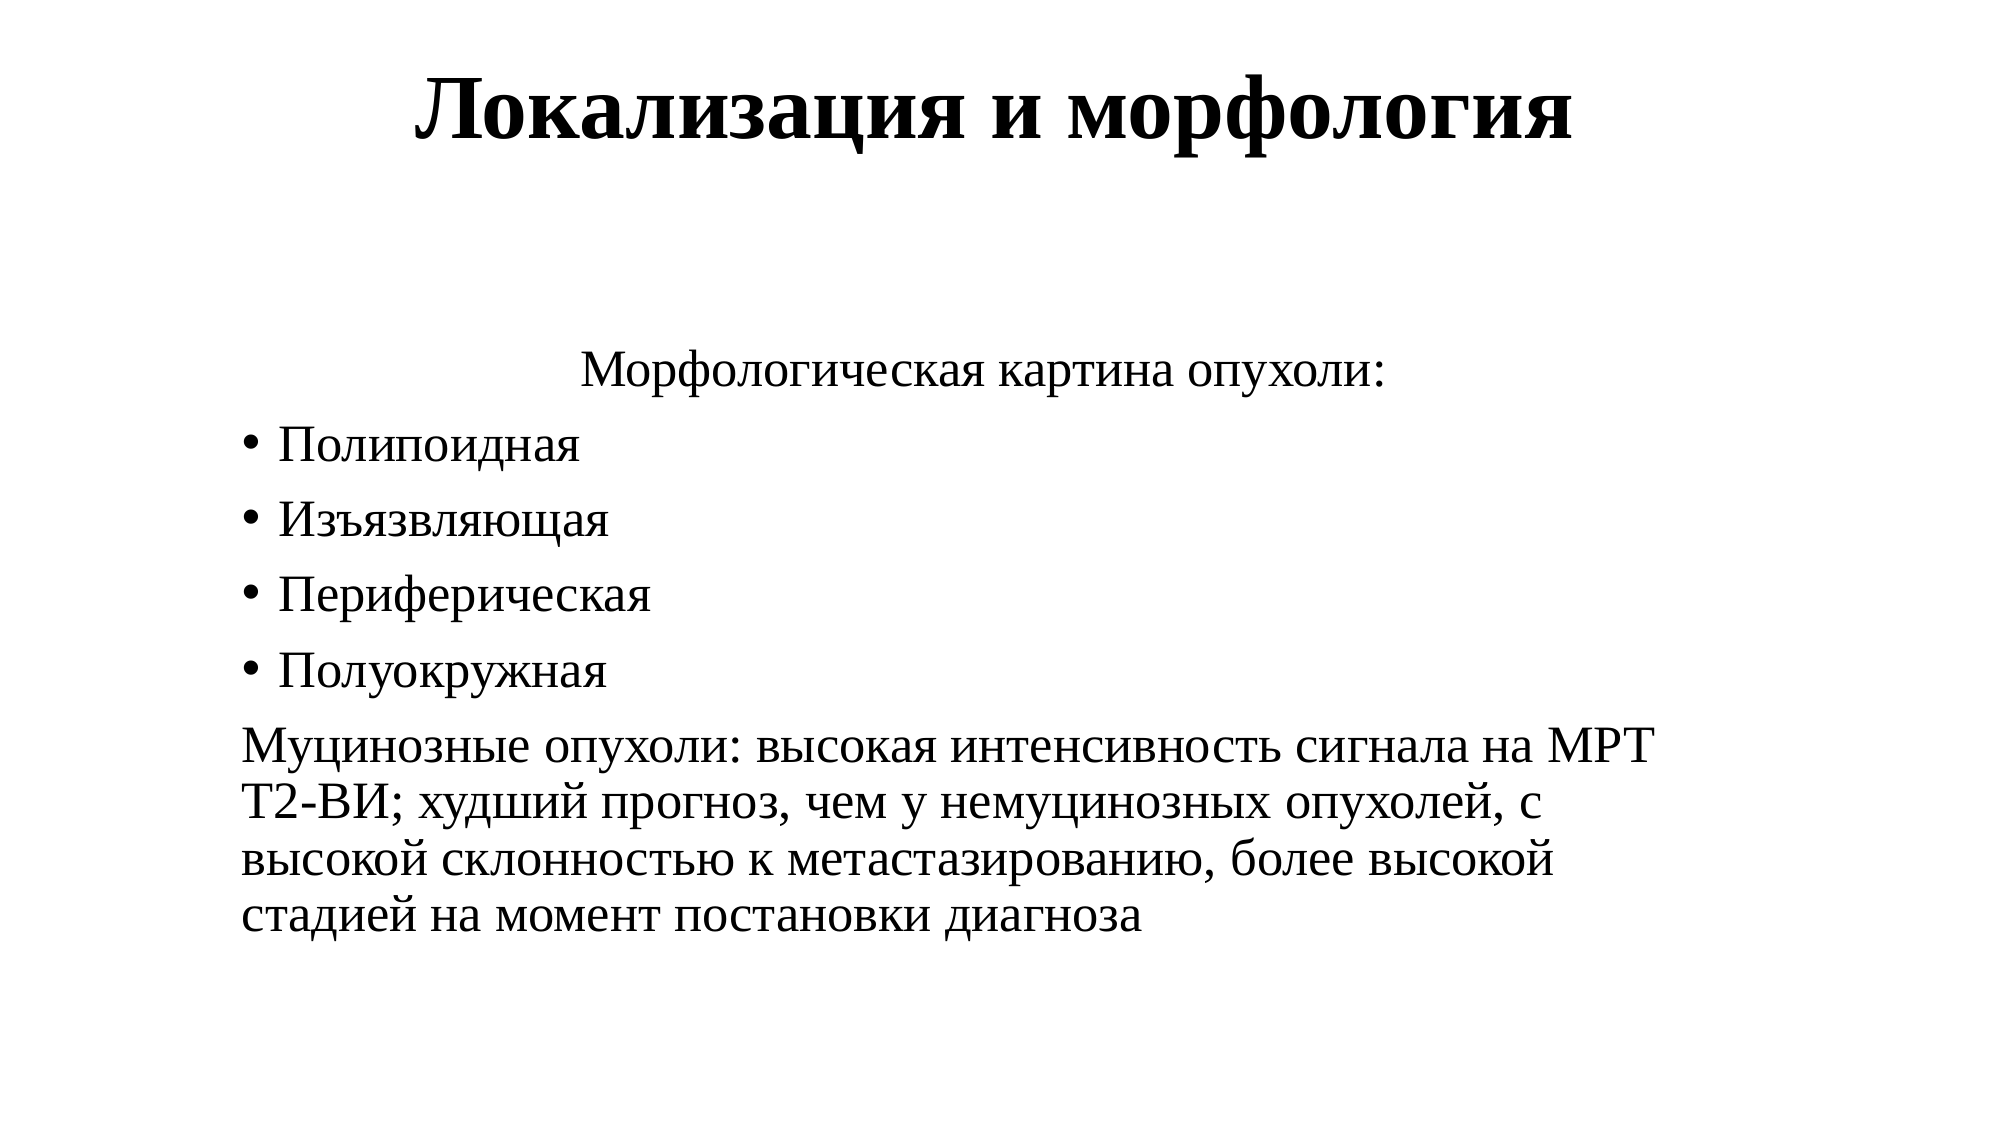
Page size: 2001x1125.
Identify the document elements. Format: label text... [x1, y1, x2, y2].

title Локализация и морфология [144, 0, 1870, 218]
list Морфологическая картина опухоли: Полипоидная Изъязвляющая Периферическая Полуокружная Муцинозные опухоли: высокая интенсивность сигнала на МРТ Т2-ВИ; худший прогноз, чем у немуцинозных опухолей, с высокой склонностью к метастазированию, более высокой стадией на момент постановки диагноза [226, 333, 1754, 956]
